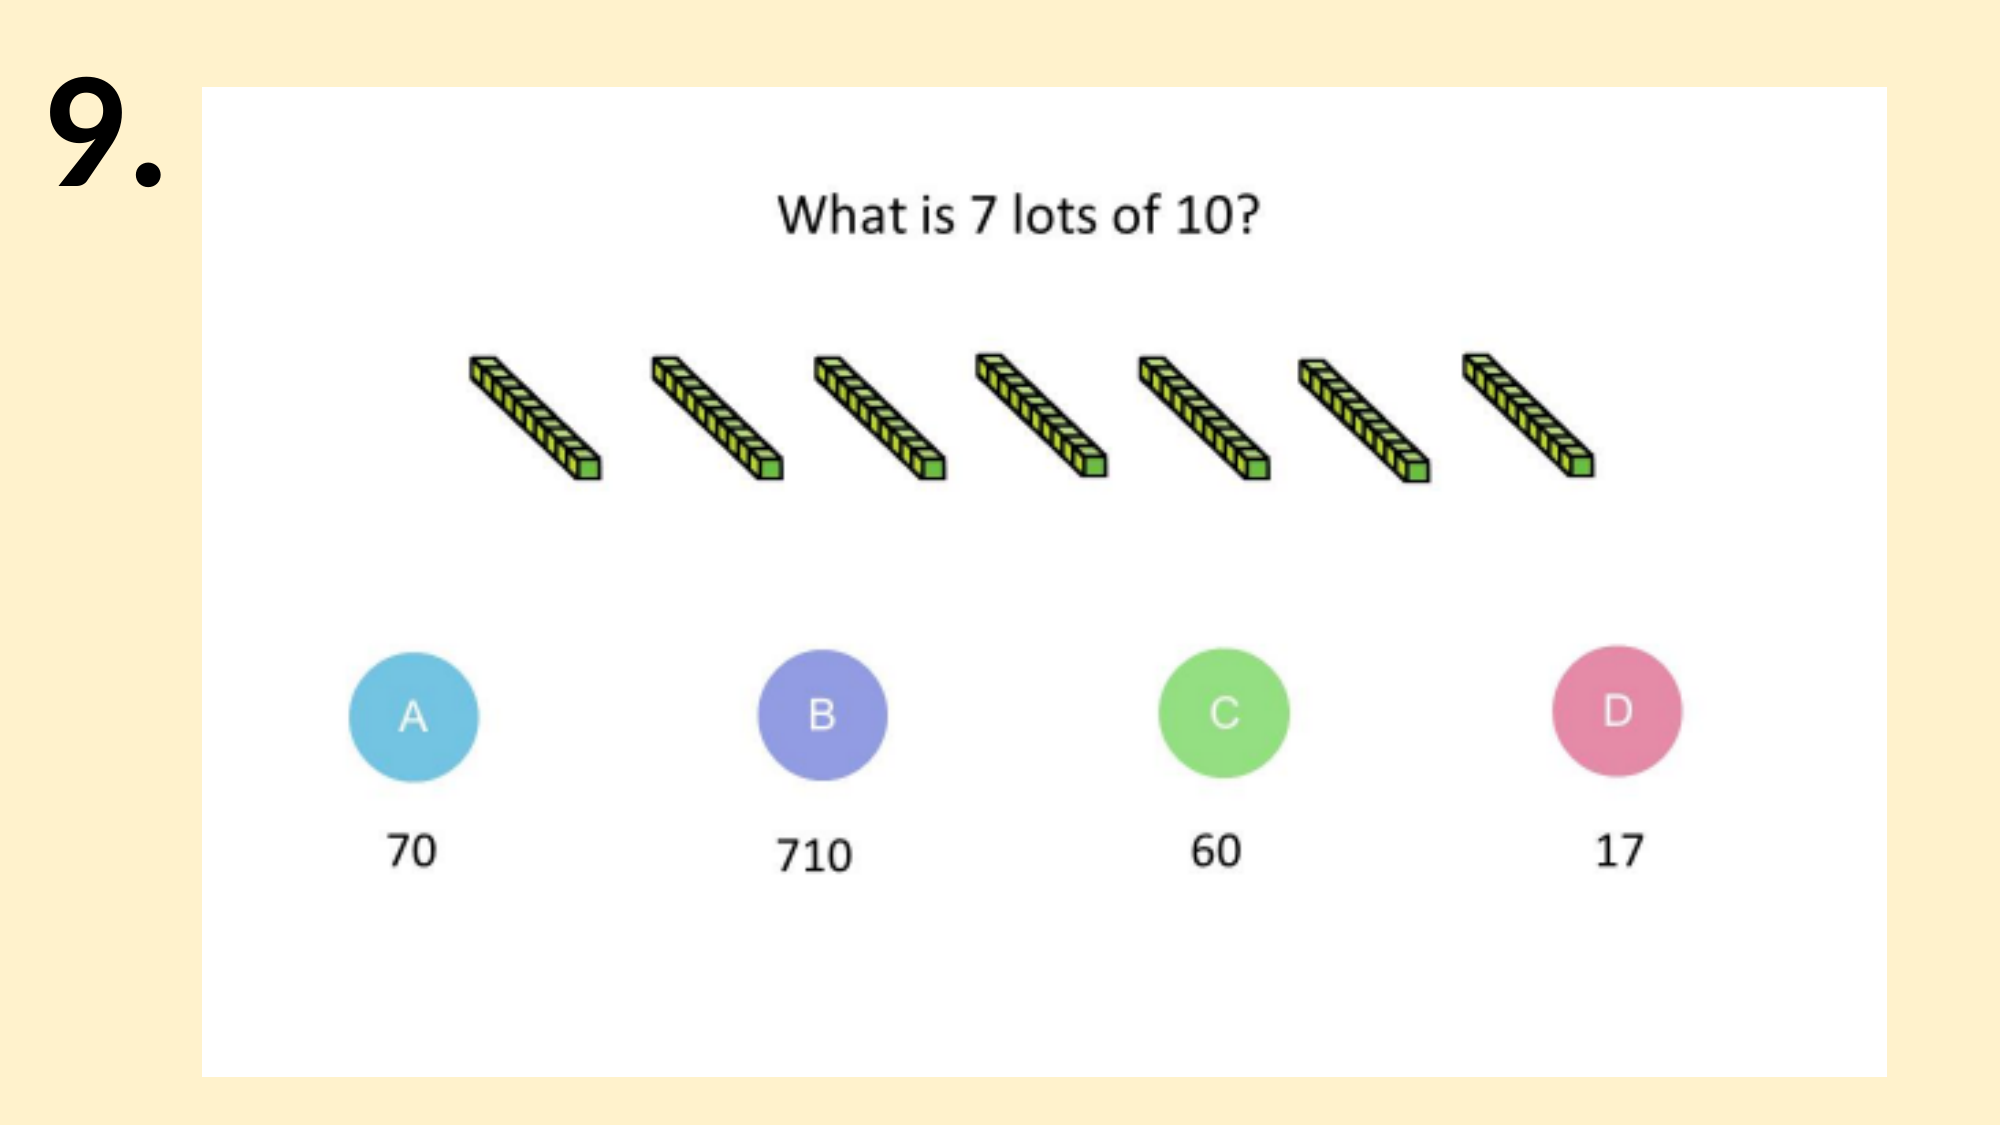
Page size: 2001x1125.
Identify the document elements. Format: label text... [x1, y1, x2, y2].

text_box 9. [26, 12, 188, 228]
picture [202, 87, 1887, 1078]
